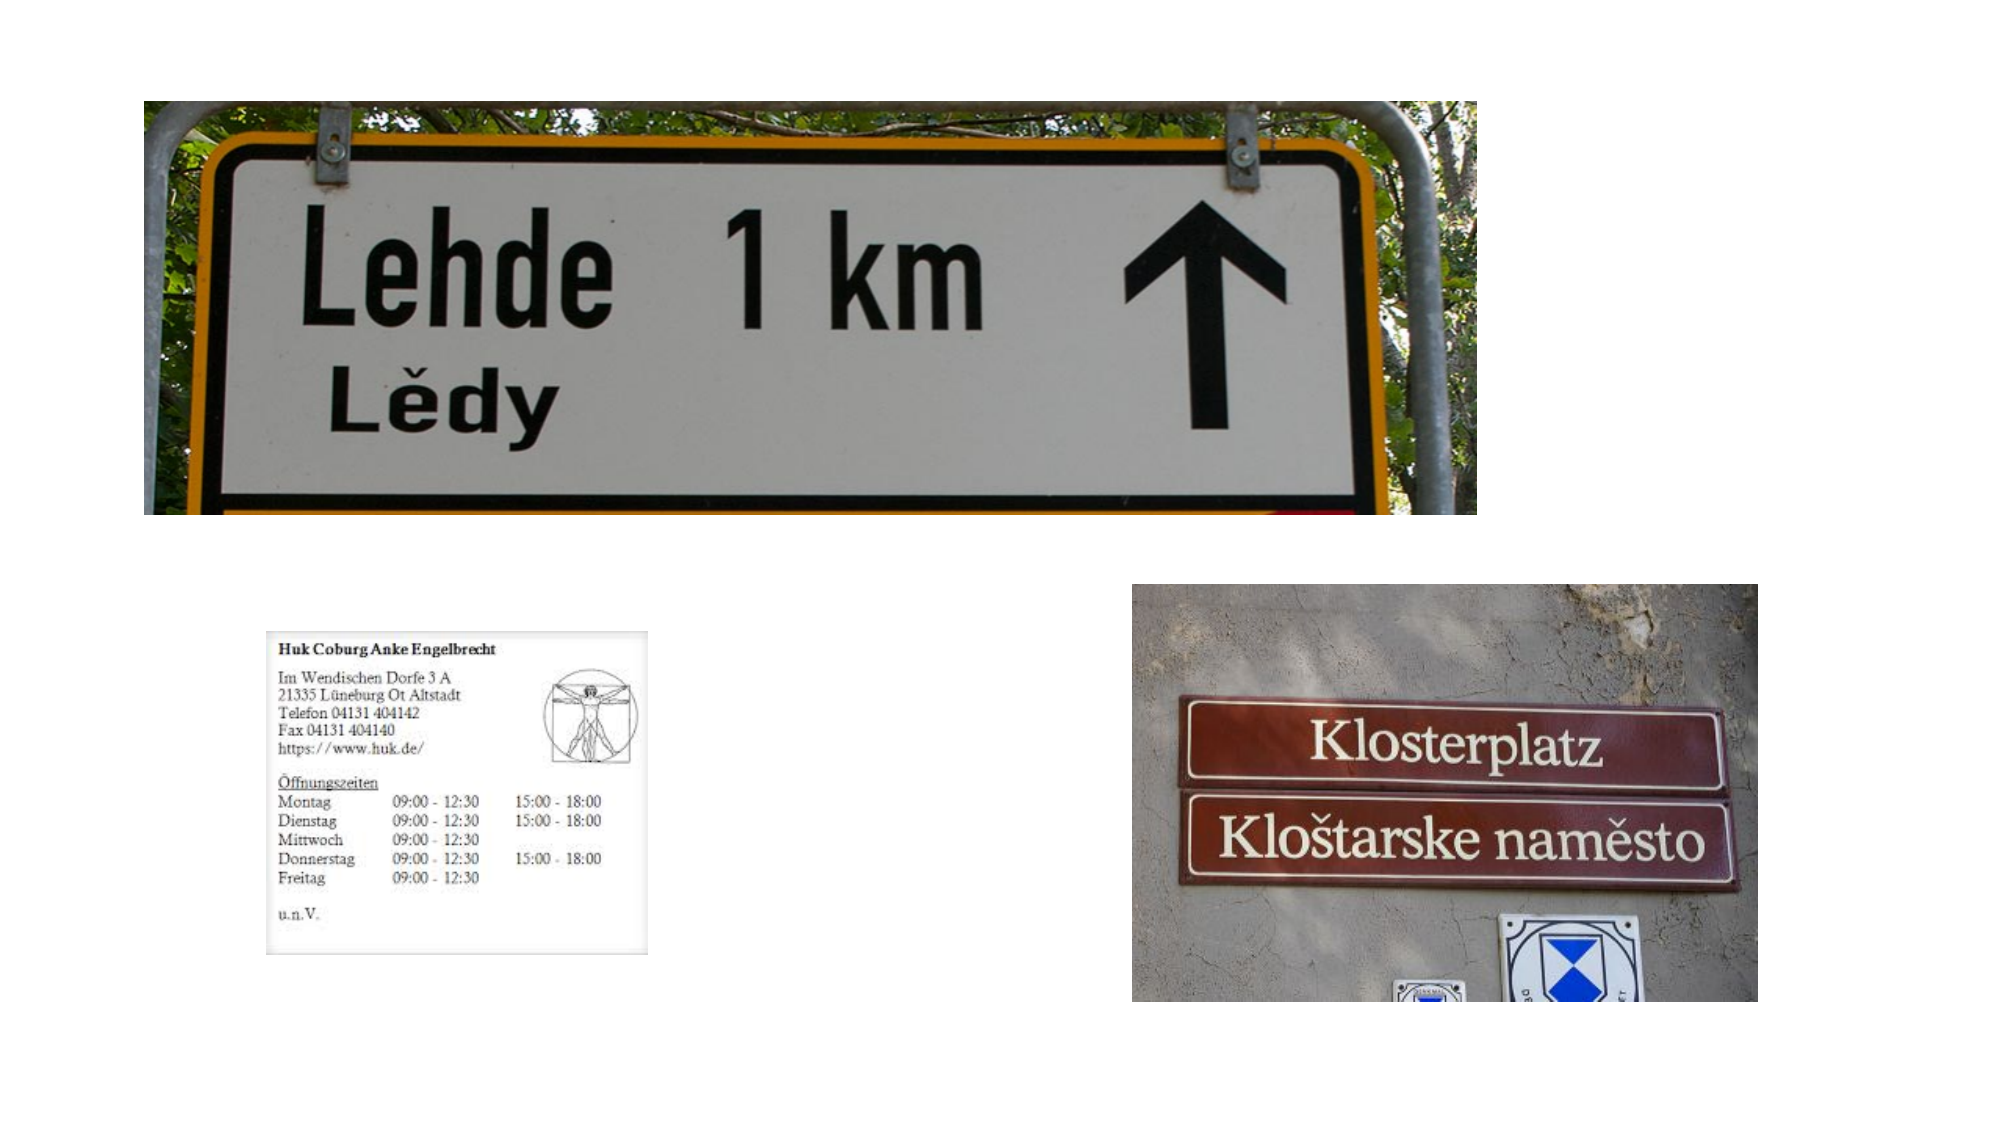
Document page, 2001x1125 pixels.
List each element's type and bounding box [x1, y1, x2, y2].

picture [144, 101, 1477, 515]
picture [1132, 584, 1758, 1002]
picture [266, 631, 648, 956]
